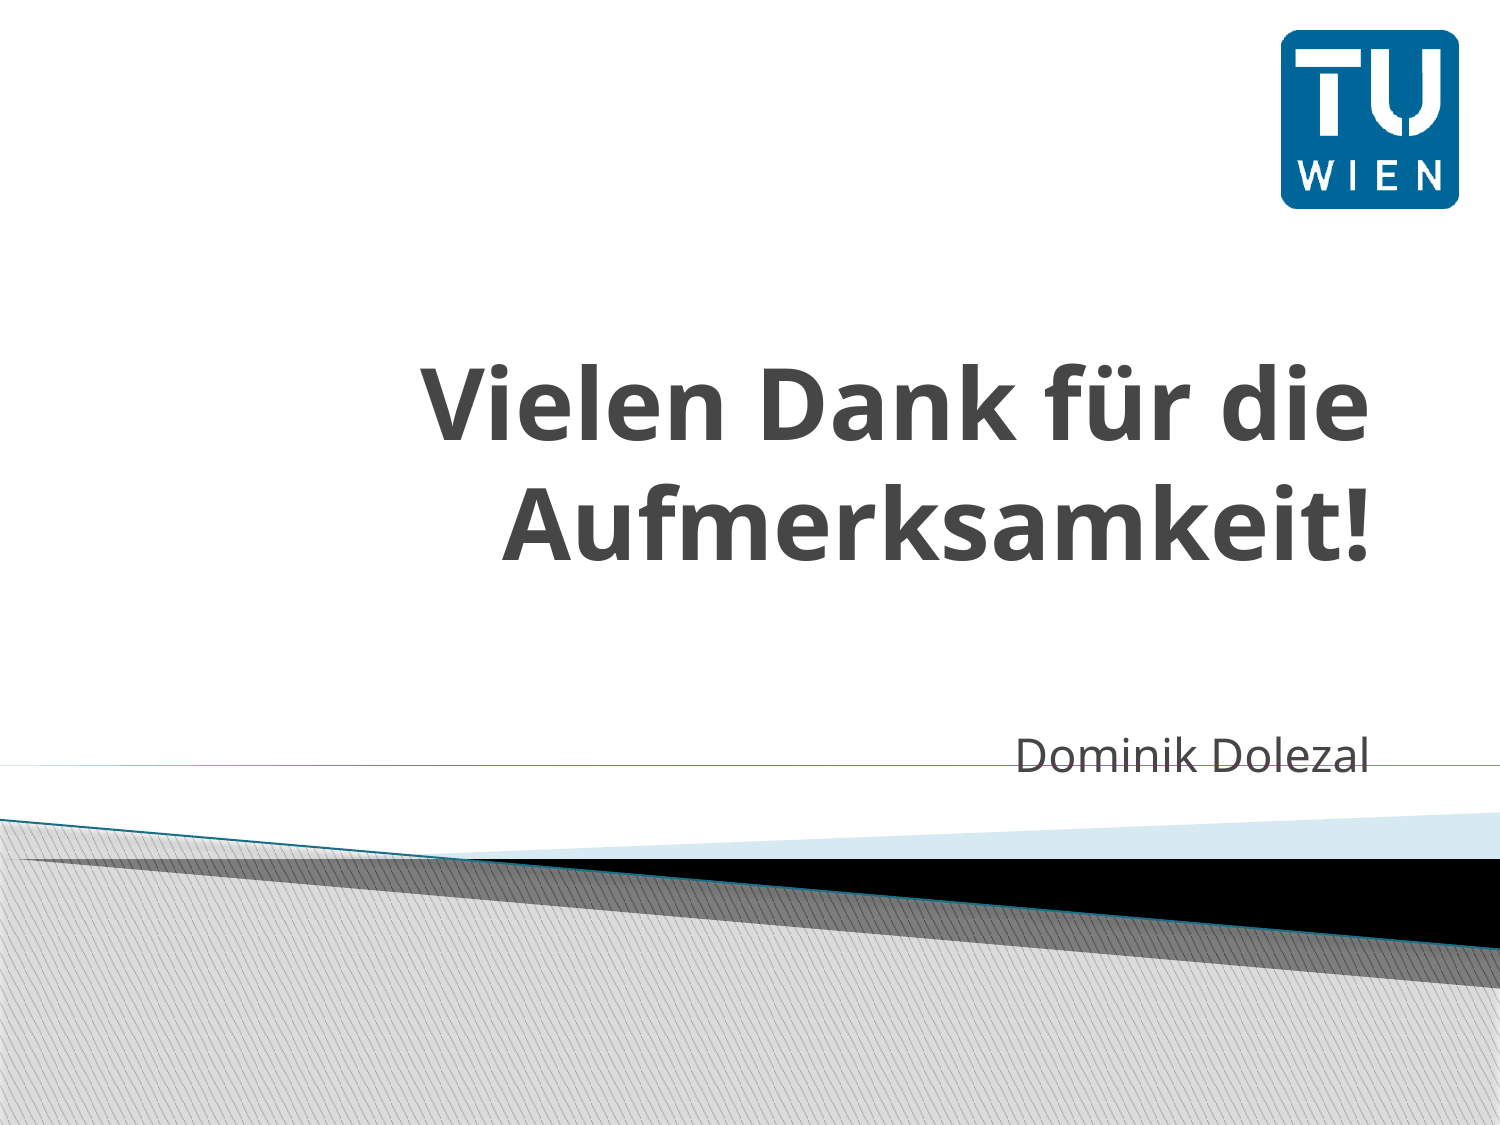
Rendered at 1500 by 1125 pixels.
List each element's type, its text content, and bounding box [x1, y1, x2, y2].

picture [5, 859, 1500, 989]
picture [1419, 161, 1440, 190]
title Vielen Dank für die Aufmerksamkeit! [112, 287, 1388, 588]
picture [1372, 50, 1401, 135]
subtitle Dominik Dolezal [112, 592, 1388, 790]
picture [1321, 74, 1337, 135]
picture [1281, 30, 1292, 40]
picture [1448, 30, 1459, 40]
picture [1296, 50, 1360, 66]
picture [1450, 201, 1459, 209]
picture [1281, 199, 1290, 209]
picture [1410, 50, 1440, 135]
picture [1299, 161, 1333, 190]
picture [1378, 161, 1396, 190]
